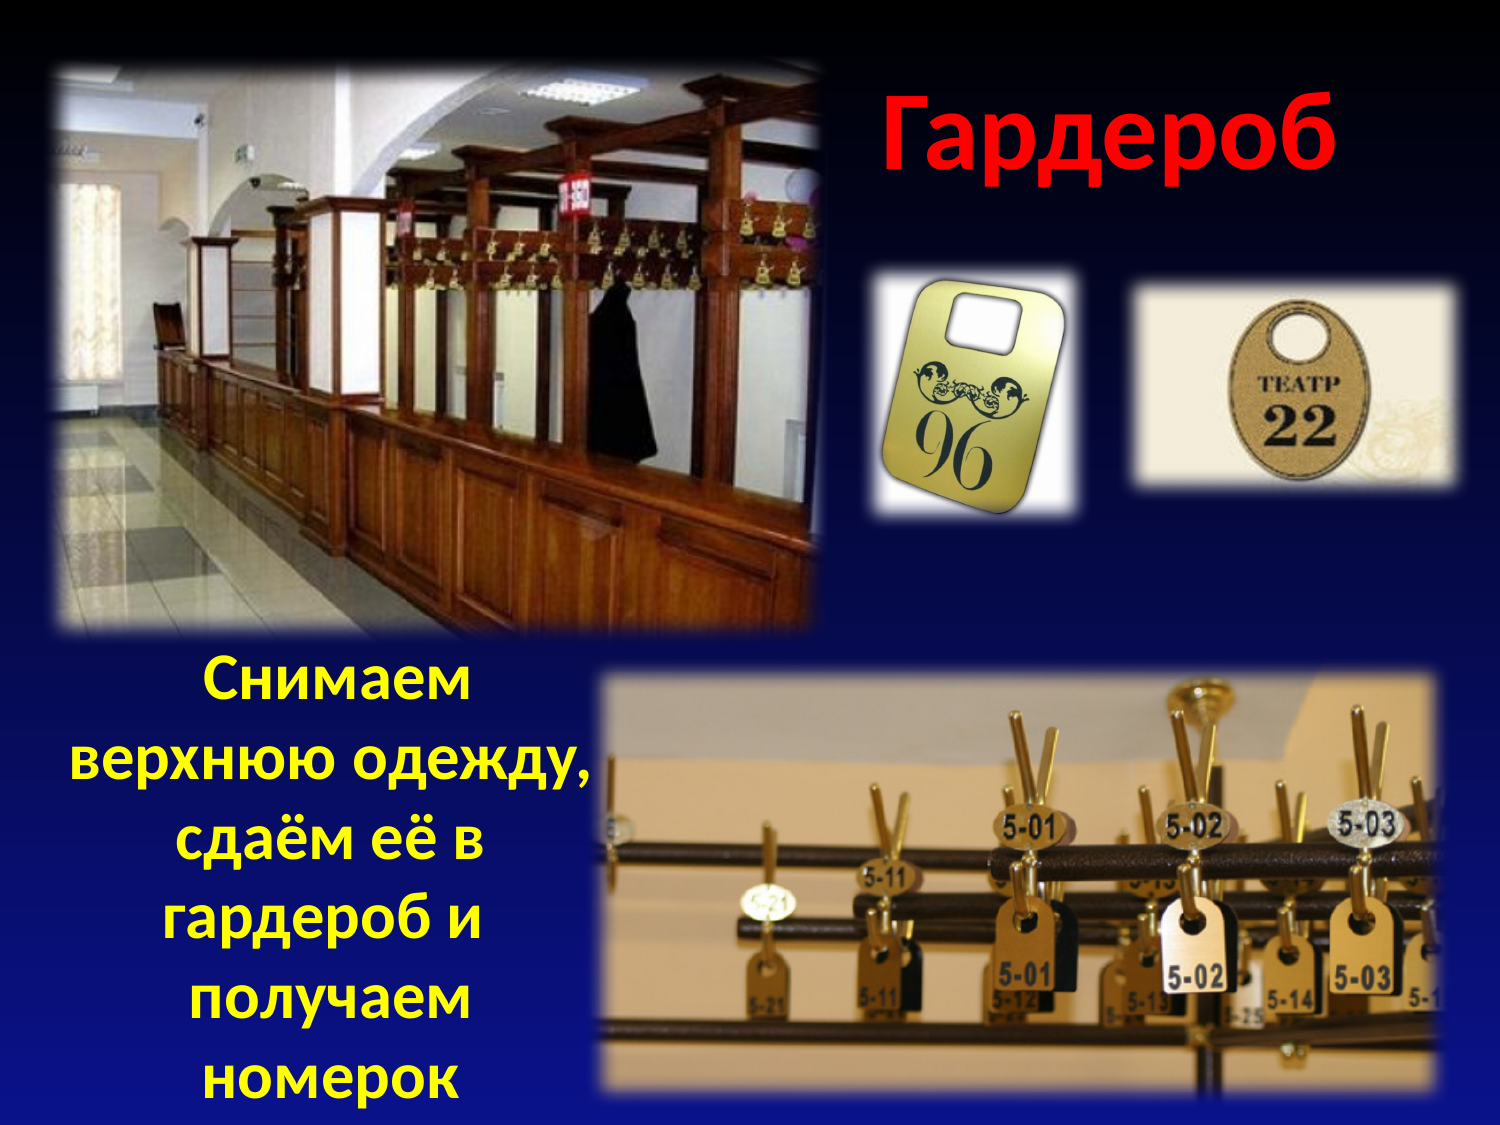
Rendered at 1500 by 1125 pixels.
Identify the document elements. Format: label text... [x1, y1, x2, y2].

picture [584, 656, 1452, 1108]
picture [855, 255, 1093, 532]
text_box Снимаем верхнюю одежду, сдаём её в гардероб и получаем номерок [41, 654, 621, 1120]
title Гардероб [720, 30, 1500, 219]
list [41, 54, 829, 646]
picture [1115, 266, 1473, 504]
